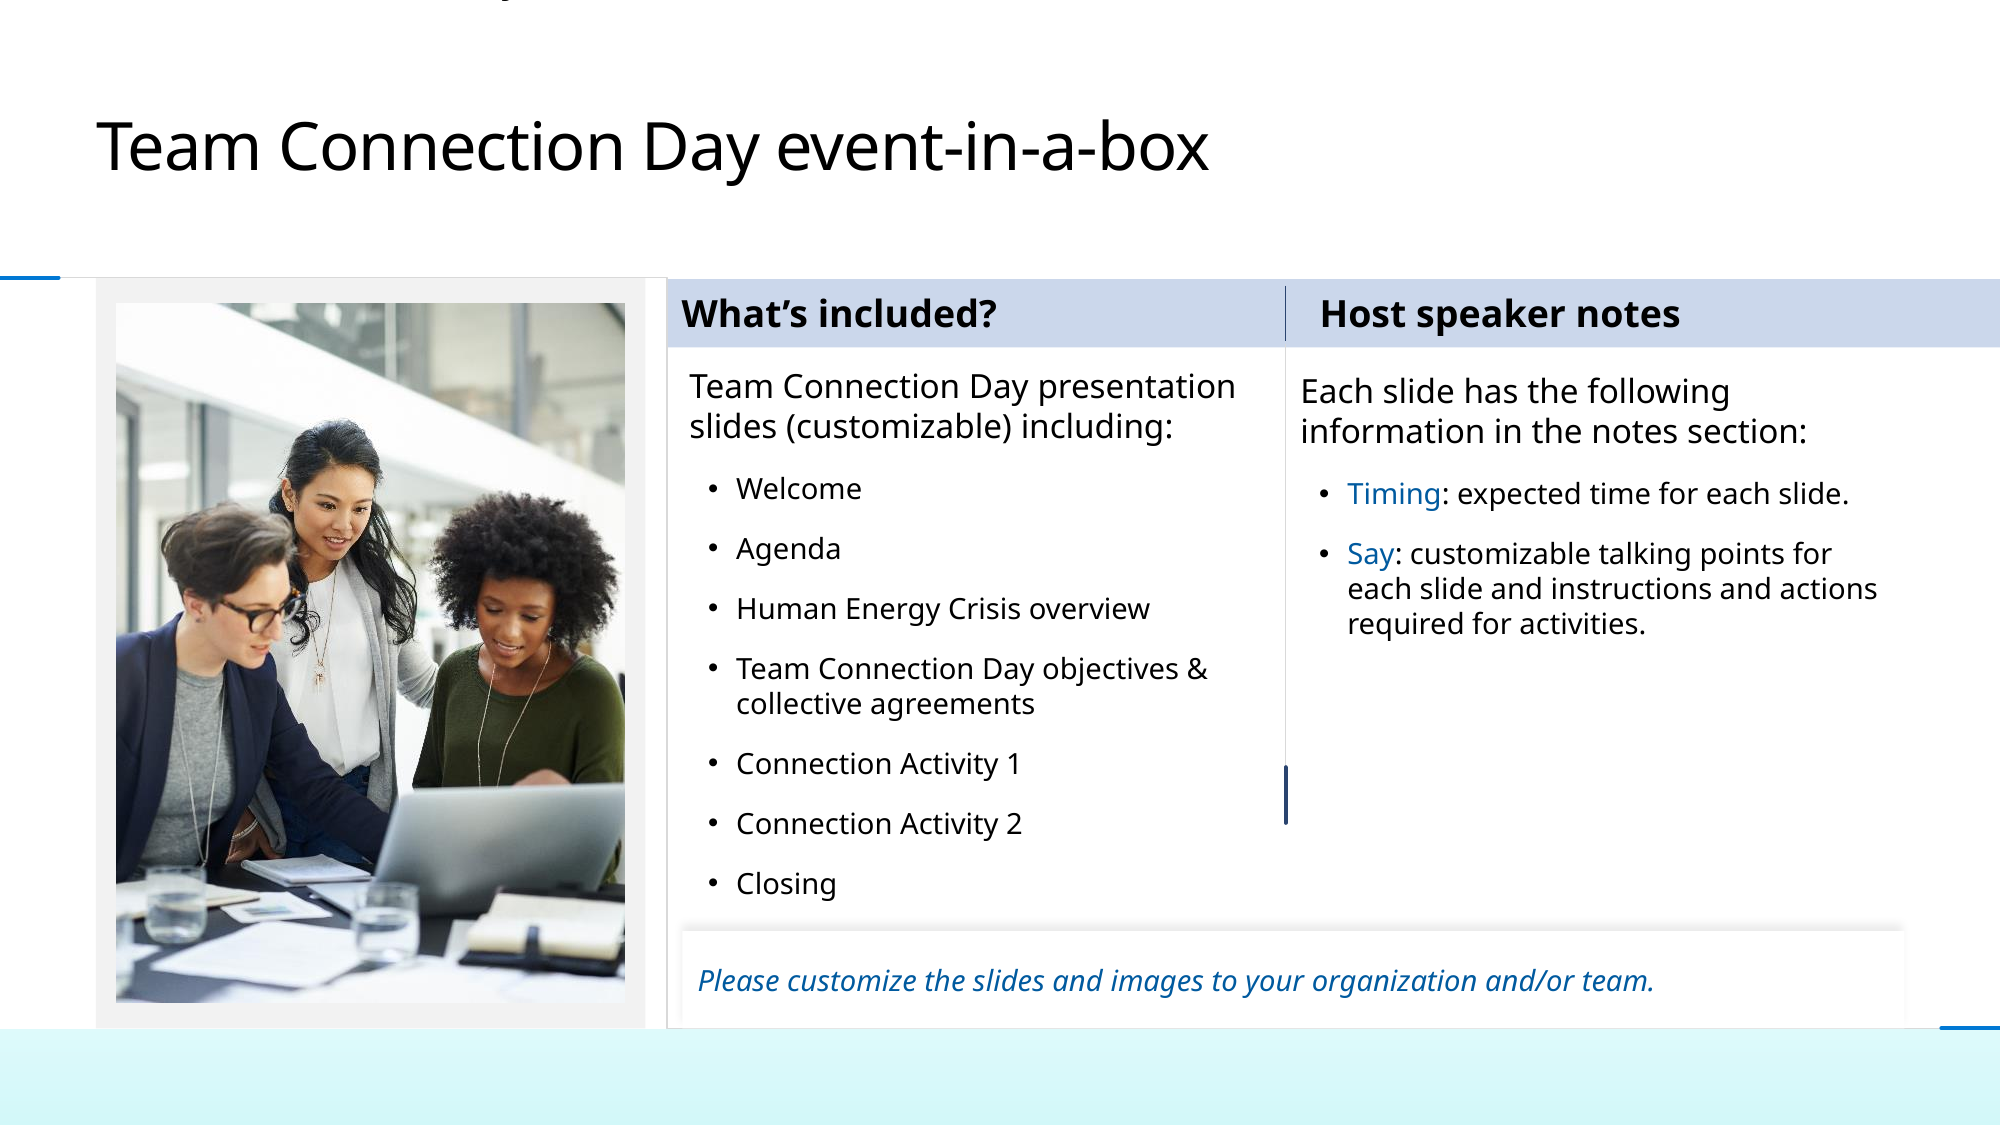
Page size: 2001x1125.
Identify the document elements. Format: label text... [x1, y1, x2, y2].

text_box Team Connection Day event-in-a-box [96, 104, 1904, 185]
text_box [95, 278, 646, 1028]
picture [115, 302, 626, 1003]
text_box [668, 353, 2000, 1028]
text_box [668, 278, 2000, 348]
text_box Each slide has the following information in the notes section: Timing: expected time for each slide. Say: customizable talking points for each slide and instructions and actions required for activities. [1286, 363, 1905, 648]
text_box [0, 1028, 2000, 1125]
text_box Please customize the slides and images to your organization and/or team. [682, 930, 1905, 1029]
text_box Team Connection Day presentation slides (customizable) including: Welcome Agenda Human Energy Crisis overview Team Connection Day objectives & collective agreements Connection Activity 1 Connection Activity 2 Closing [674, 358, 1294, 908]
text_box What’s included? [668, 282, 1267, 343]
text_box Host speaker notes [1304, 282, 1905, 343]
